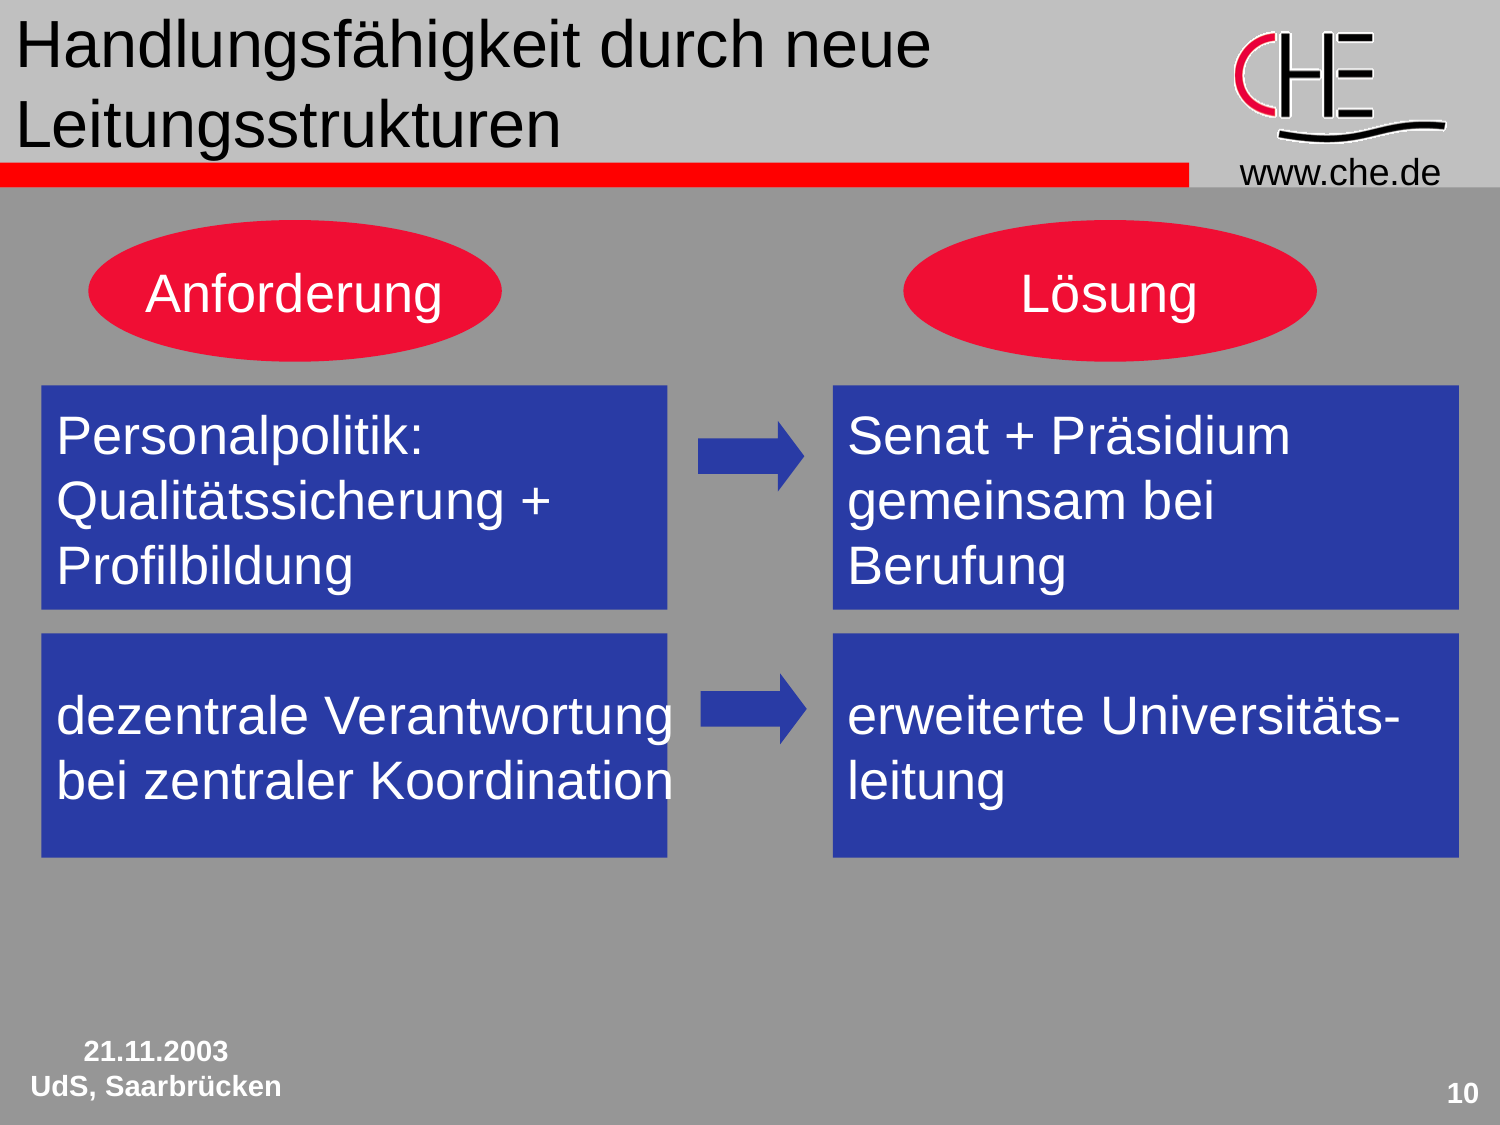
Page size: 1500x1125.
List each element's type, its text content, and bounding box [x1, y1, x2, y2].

text_box Senat + Präsidium gemeinsam bei Berufung [832, 385, 1459, 610]
slide_number 10 [1406, 1066, 1495, 1125]
picture [1234, 30, 1447, 145]
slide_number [0, 1025, 313, 1100]
text_box dezentrale Verantwortung bei zentraler Koordination [41, 633, 668, 858]
text_box erweiterte Universitäts- leitung [832, 633, 1459, 858]
text_box [700, 673, 807, 745]
text_box Lösung [903, 220, 1317, 362]
text_box [698, 420, 805, 492]
text_box Anforderung [88, 220, 502, 362]
title Handlungsfähigkeit durch neue Leitungsstrukturen [0, 0, 1213, 163]
text_box Personalpolitik: Qualitätssicherung + Profilbildung [41, 385, 668, 610]
